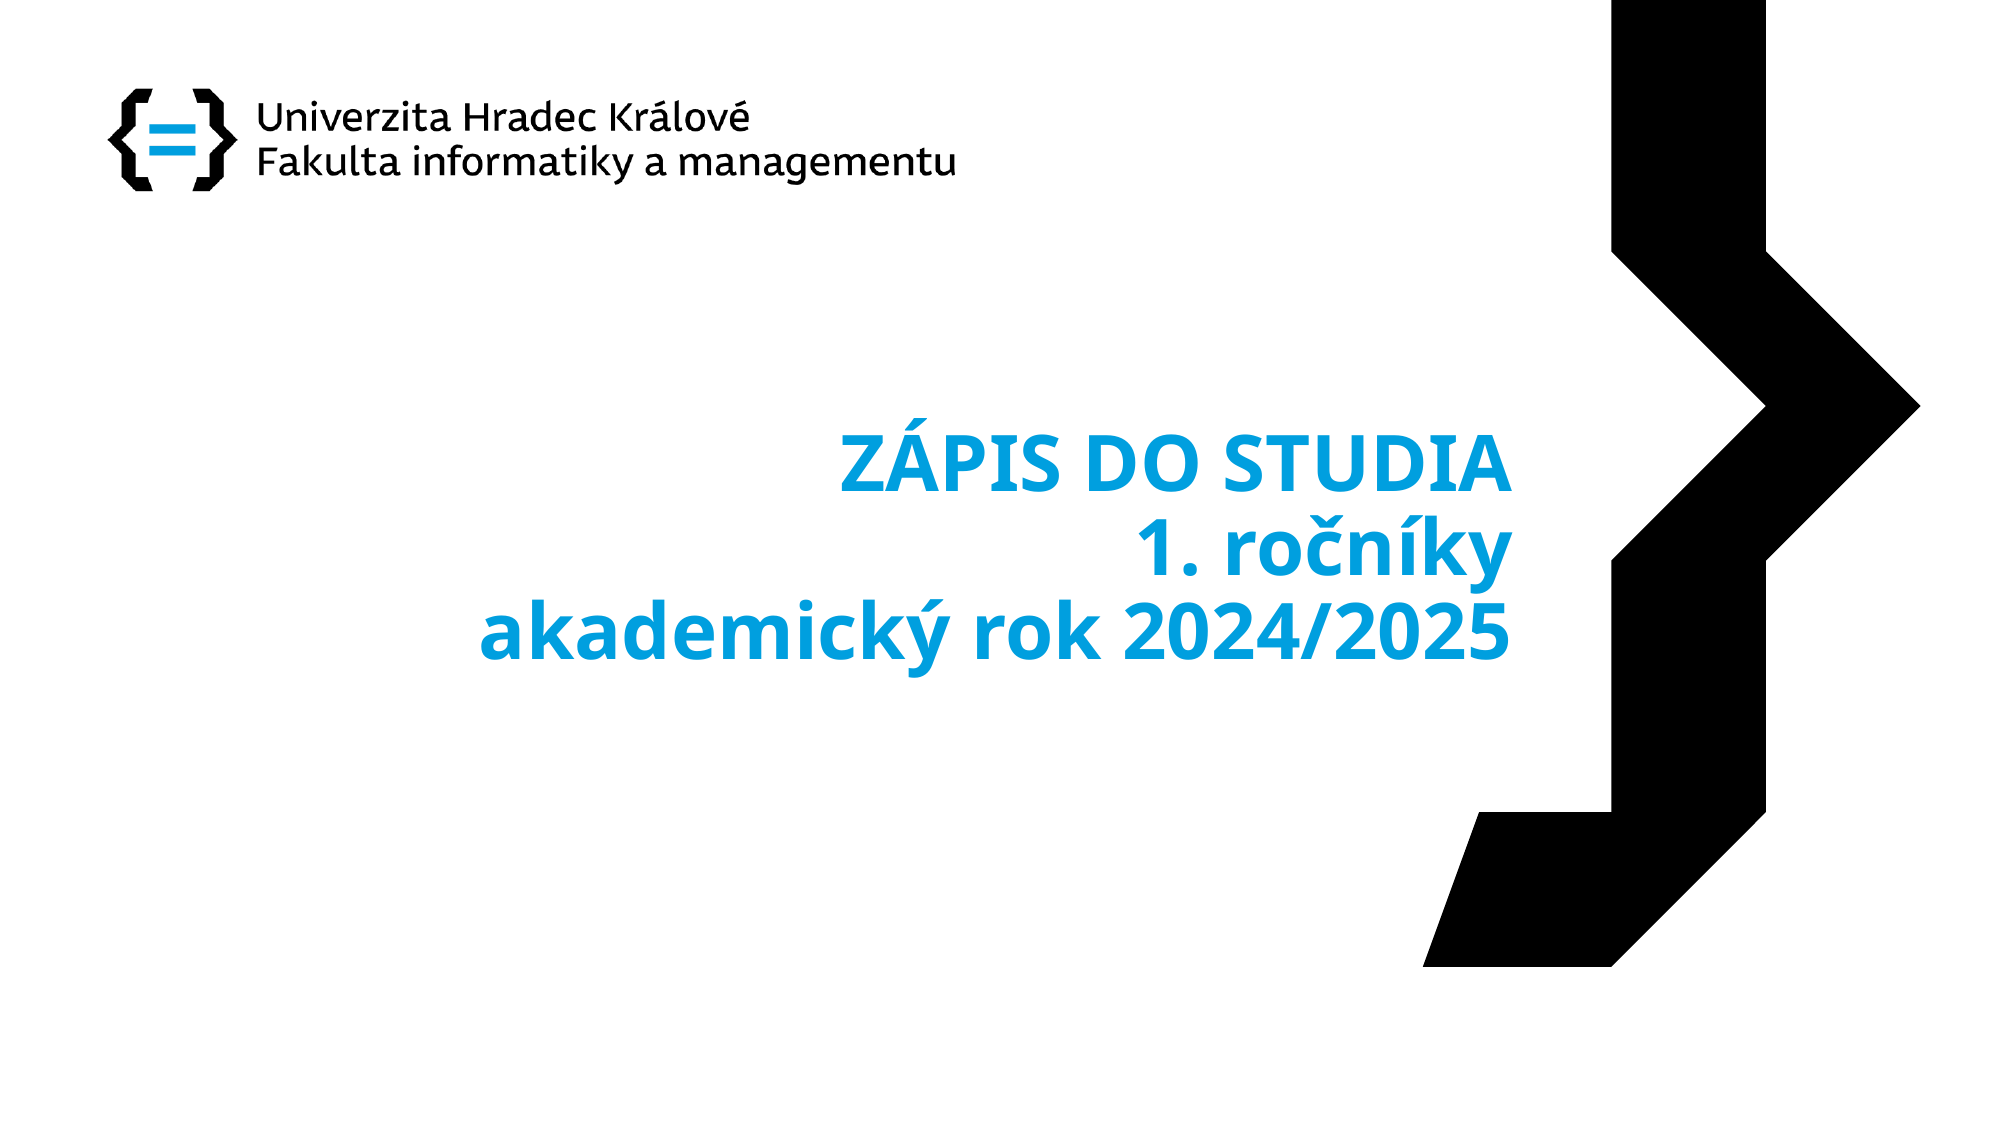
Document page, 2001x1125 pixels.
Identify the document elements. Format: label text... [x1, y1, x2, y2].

title ZÁPIS DO STUDIA 1. ročníky akademický rok 2024/2025 [105, 336, 1529, 685]
picture [62, 46, 1000, 233]
